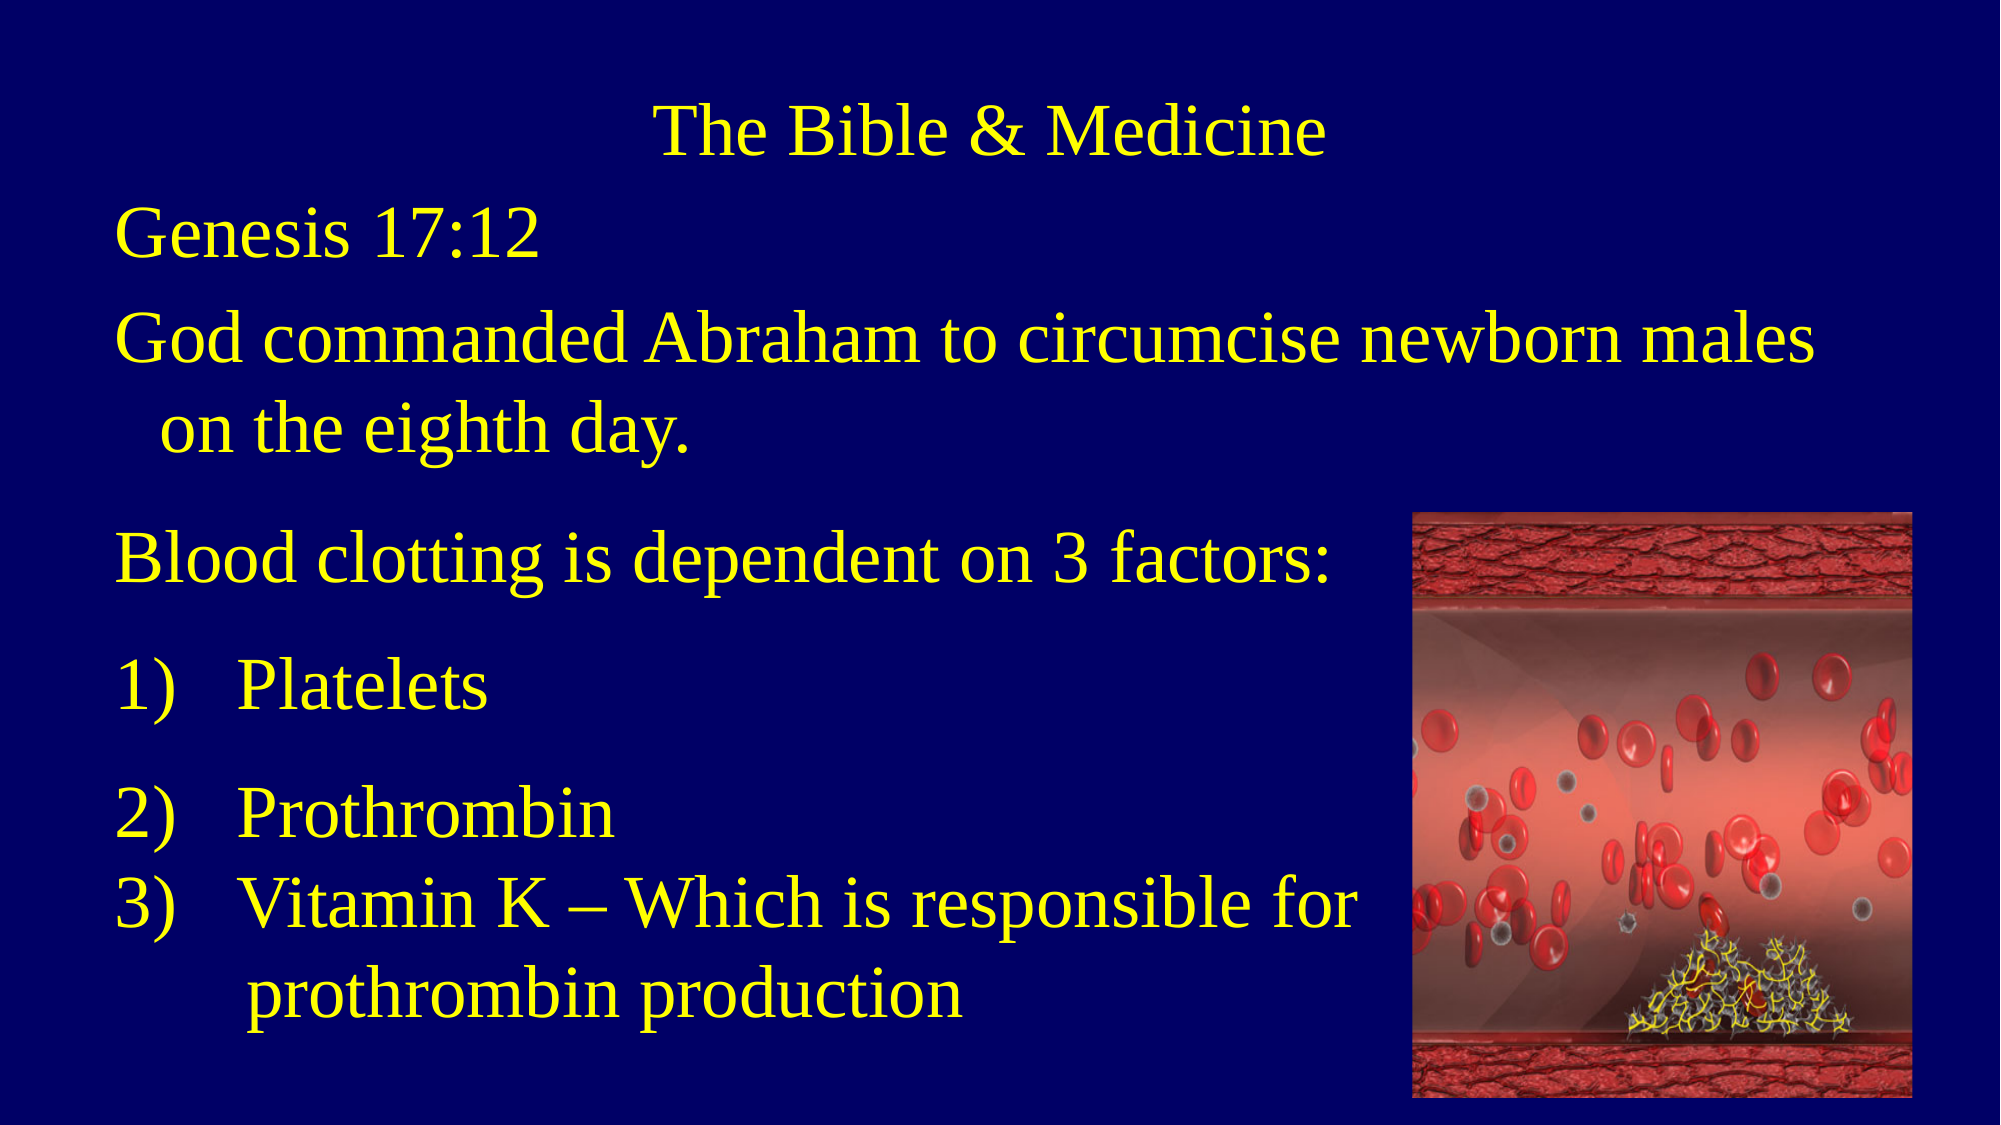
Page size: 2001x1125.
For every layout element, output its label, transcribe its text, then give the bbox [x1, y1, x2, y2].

title The Bible & Medicine [362, 62, 1638, 174]
list Genesis 17:12 God commanded Abraham to circumcise newborn males on the eighth day. [99, 174, 1900, 499]
text_box Blood clotting is dependent on 3 factors: Platelets Prothrombin Vitamin K – Which is responsible for prothrombin production [99, 499, 1938, 1040]
picture [1412, 512, 1913, 1099]
